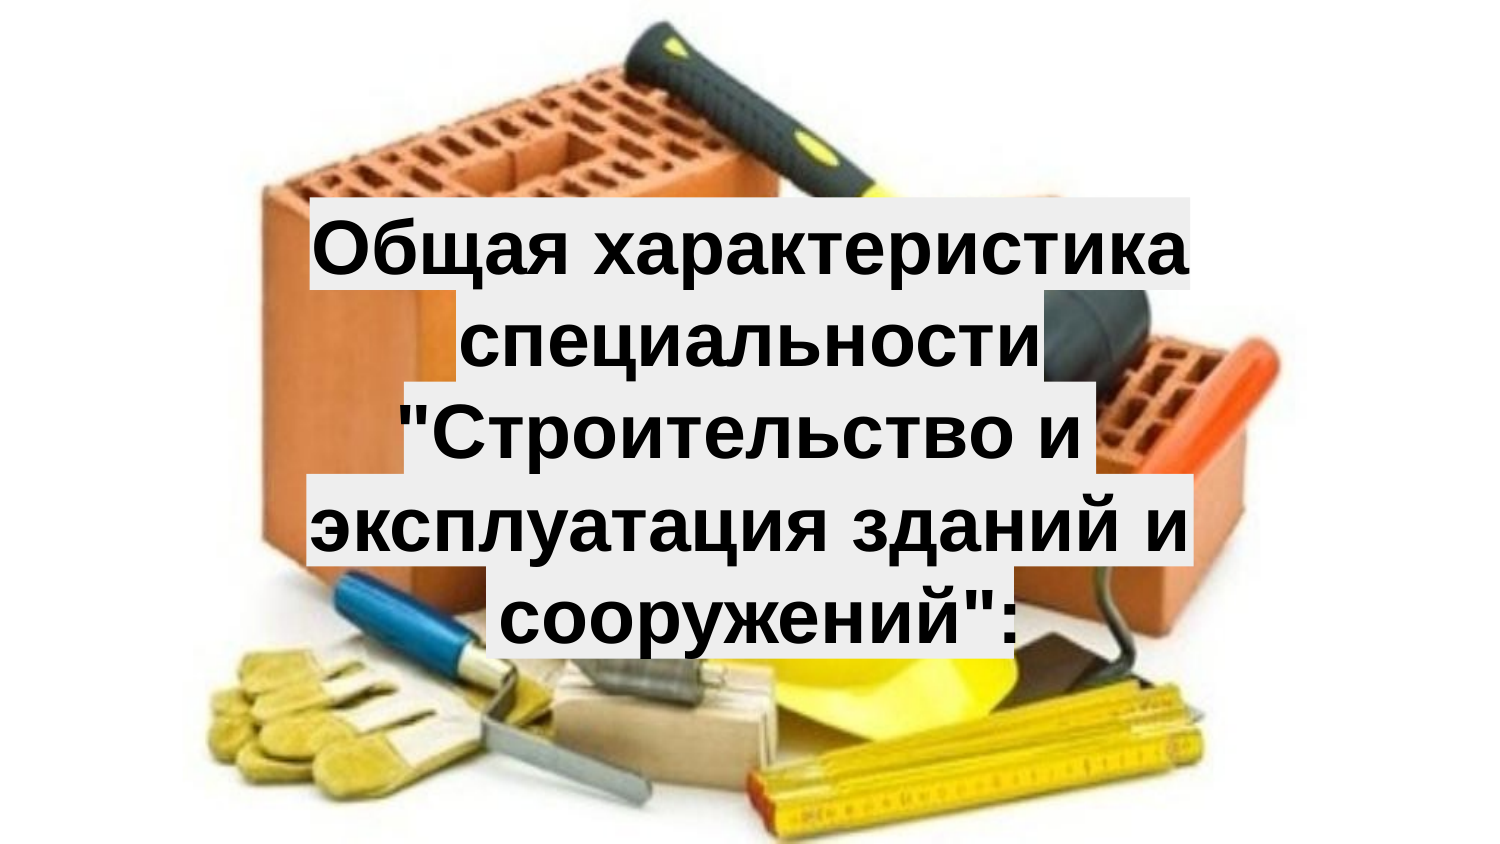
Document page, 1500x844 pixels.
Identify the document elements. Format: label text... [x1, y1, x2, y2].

text_box Общая характеристика специальности "Строительство и эксплуатация зданий и сооружений": [304, 192, 1196, 659]
text_box [182, 0, 1307, 844]
